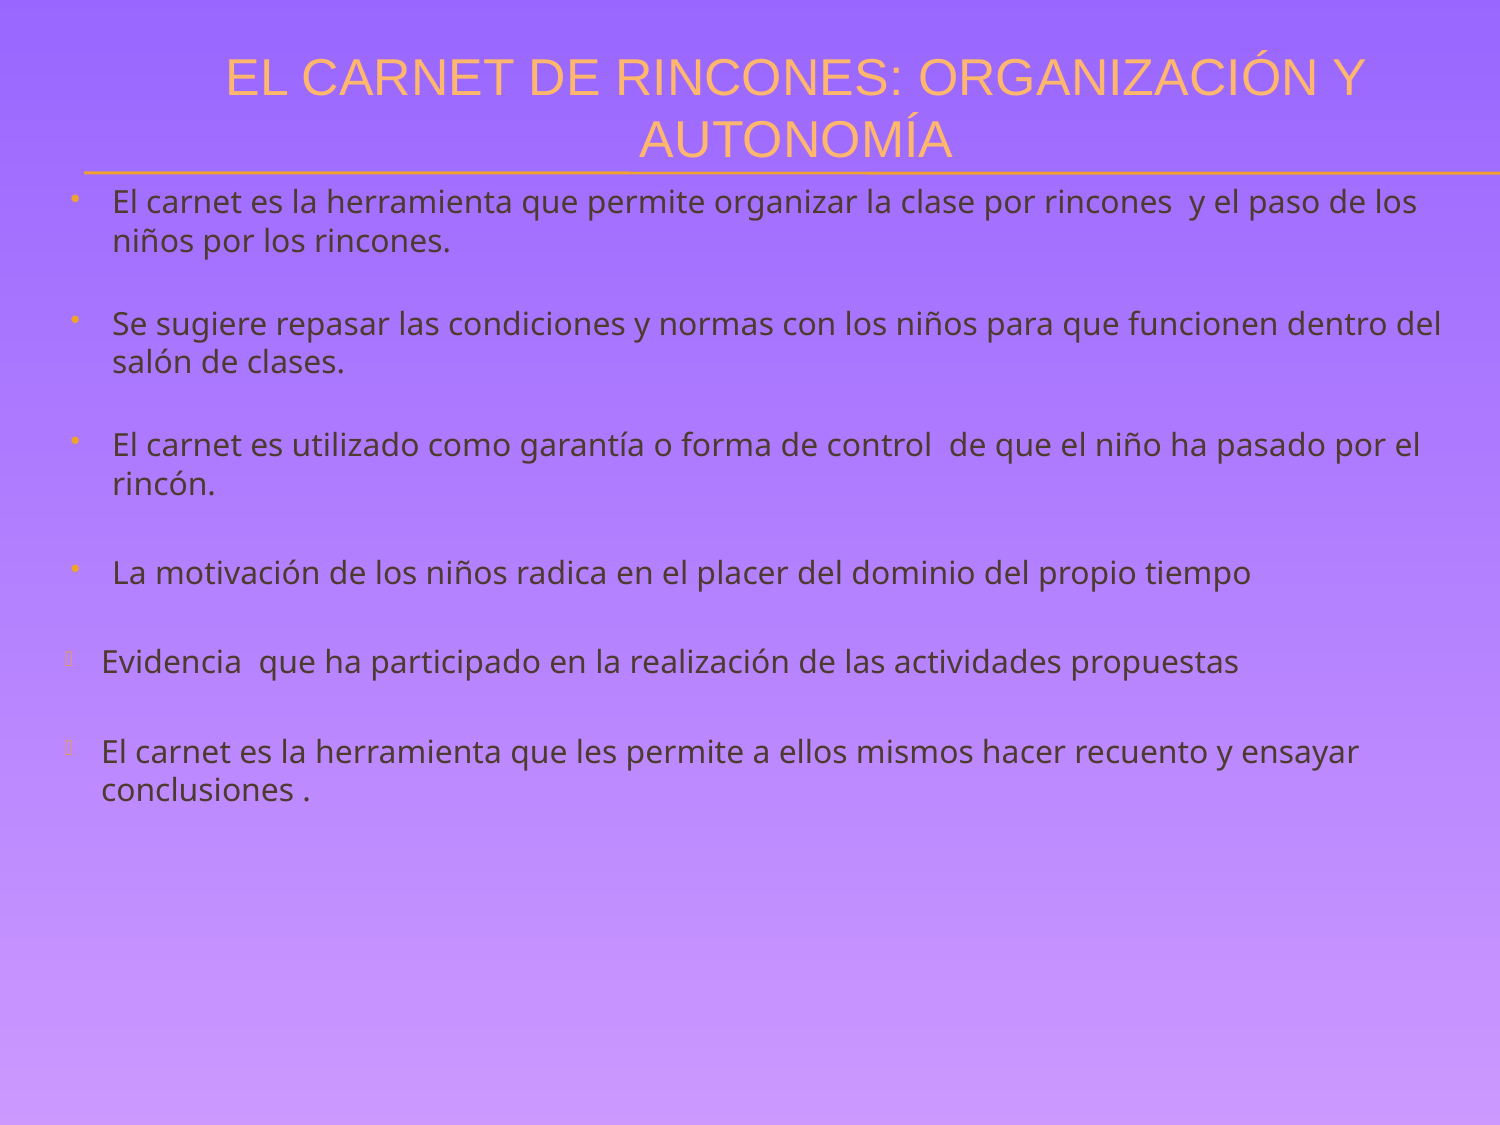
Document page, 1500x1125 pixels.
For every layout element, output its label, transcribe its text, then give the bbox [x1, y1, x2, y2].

list El carnet es la herramienta que permite organizar la clase por rincones y el paso de los niños por los rincones. Se sugiere repasar las condiciones y normas con los niños para que funcionen dentro del salón de clases. El carnet es utilizado como garantía o forma de control de que el niño ha pasado por el rincón. La motivación de los niños radica en el placer del dominio del propio tiempo Evidencia que ha participado en la realización de las actividades propuestas El carnet es la herramienta que les permite a ellos mismos hacer recuento y ensayar conclusiones . [49, 174, 1476, 835]
title El carnet de rincones: organización y autonomía [50, 35, 1475, 174]
